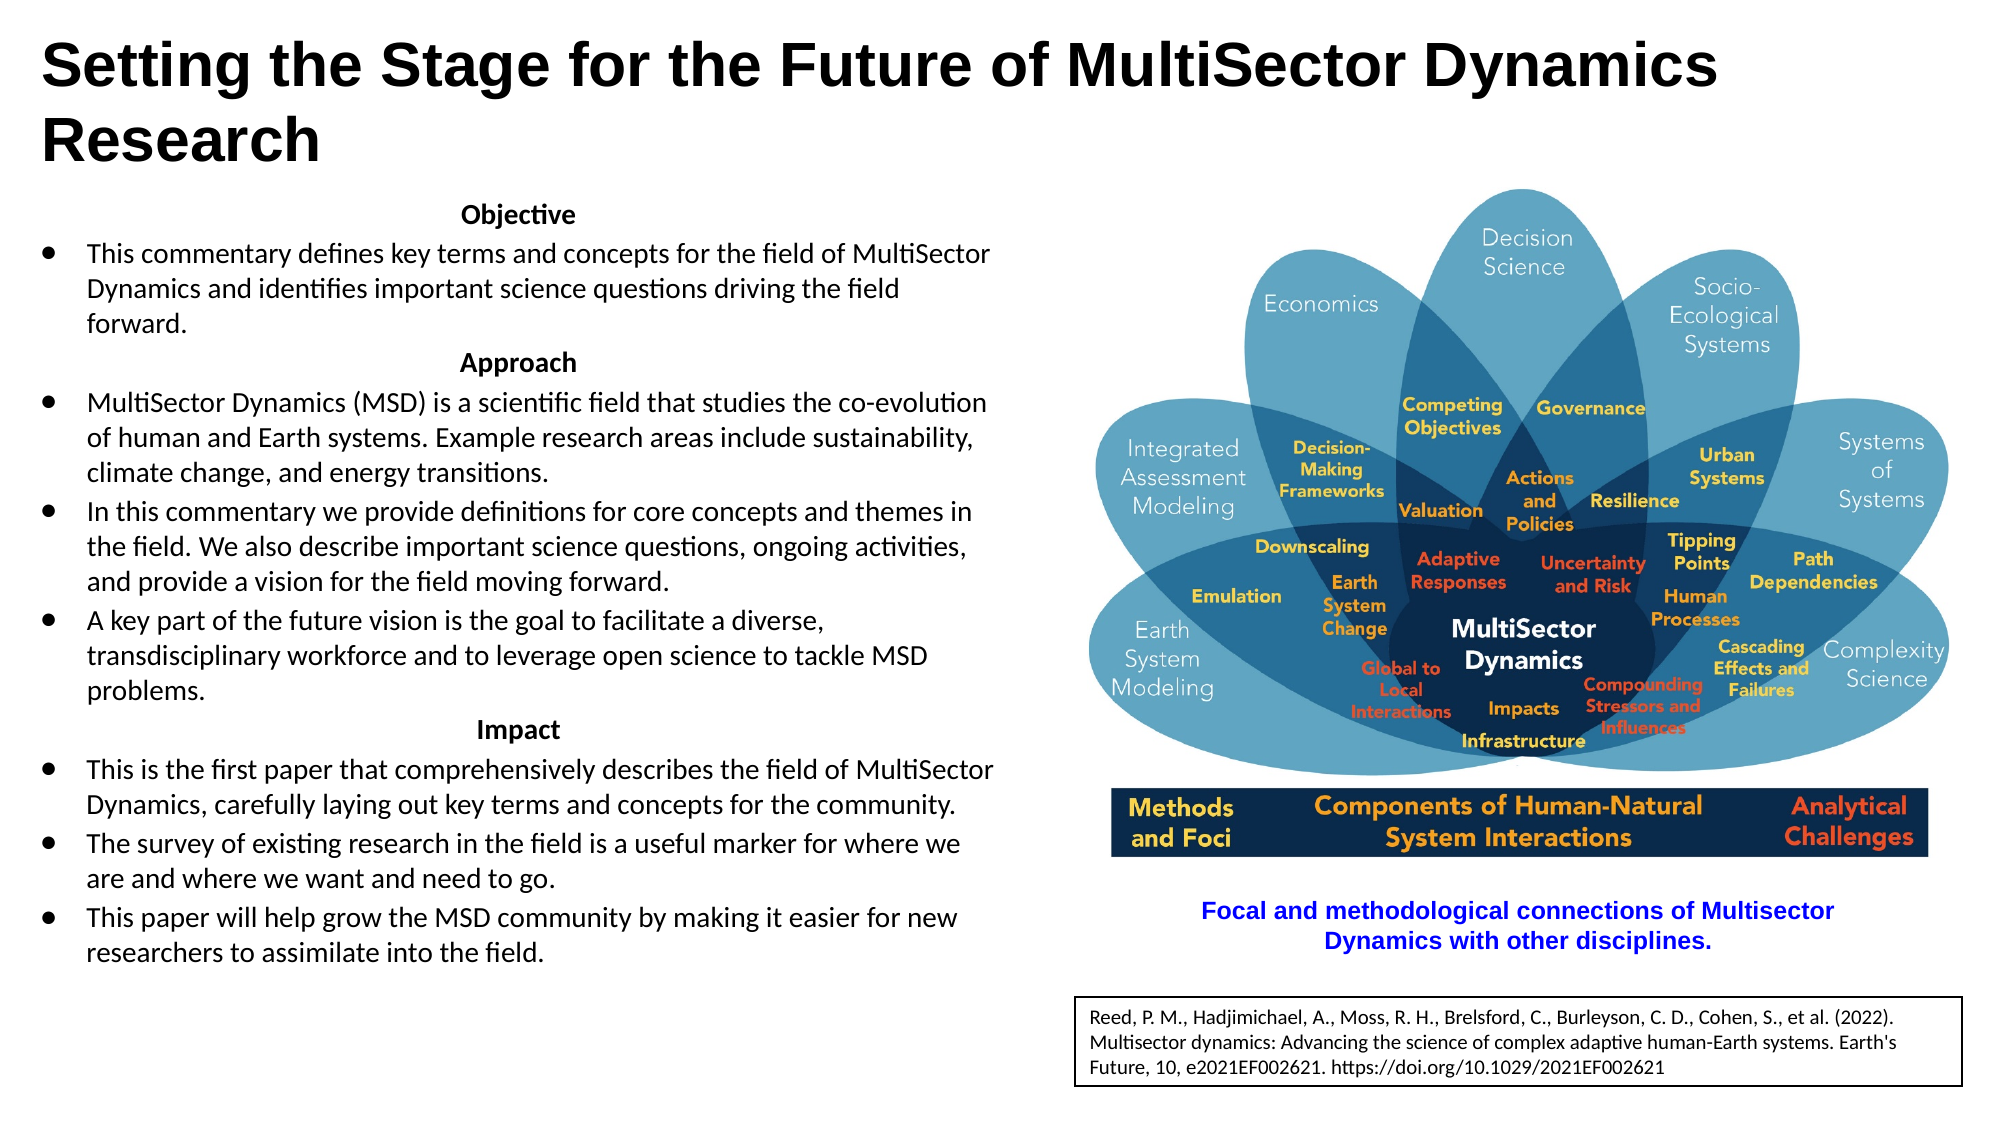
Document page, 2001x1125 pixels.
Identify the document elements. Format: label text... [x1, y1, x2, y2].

text_box Setting the Stage for the Future of MultiSector Dynamics Research [26, 16, 2000, 181]
text_box Reed, P. M., Hadjimichael, A., Moss, R. H., Brelsford, C., Burleyson, C. D., Cohen, S., et al. (2022). Multisector dynamics: Advancing the science of complex adaptive human-Earth systems. Earth's Future, 10, e2021EF002621. https://doi.org/10.1029/2021EF002621 [1074, 996, 1963, 1087]
text_box Focal and methodological connections of Multisector Dynamics with other disciplines. [1147, 887, 1890, 963]
picture [1087, 187, 1951, 859]
text_box Objective This commentary defines key terms and concepts for the field of MultiSector Dynamics and identifies important science questions driving the field forward. Approach MultiSector Dynamics (MSD) is a scientific field that studies the co-evolution of human and Earth systems. Example research areas include sustainability, climate change, and energy transitions. In this commentary we provide definitions for core concepts and themes in the field. We also describe important science questions, ongoing activities, and provide a vision for the field moving forward. A key part of the future vision is the goal to facilitate a diverse, transdisciplinary workforce and to leverage open science to tackle MSD problems. Impact This is the first paper that comprehensively describes the field of MultiSector Dynamics, carefully laying out key terms and concepts for the community. The survey of existing research in the field is a useful marker for where we are and where we want and need to go. This paper will help grow the MSD community by making it easier for new researchers to assimilate into the field. [24, 187, 1013, 1104]
